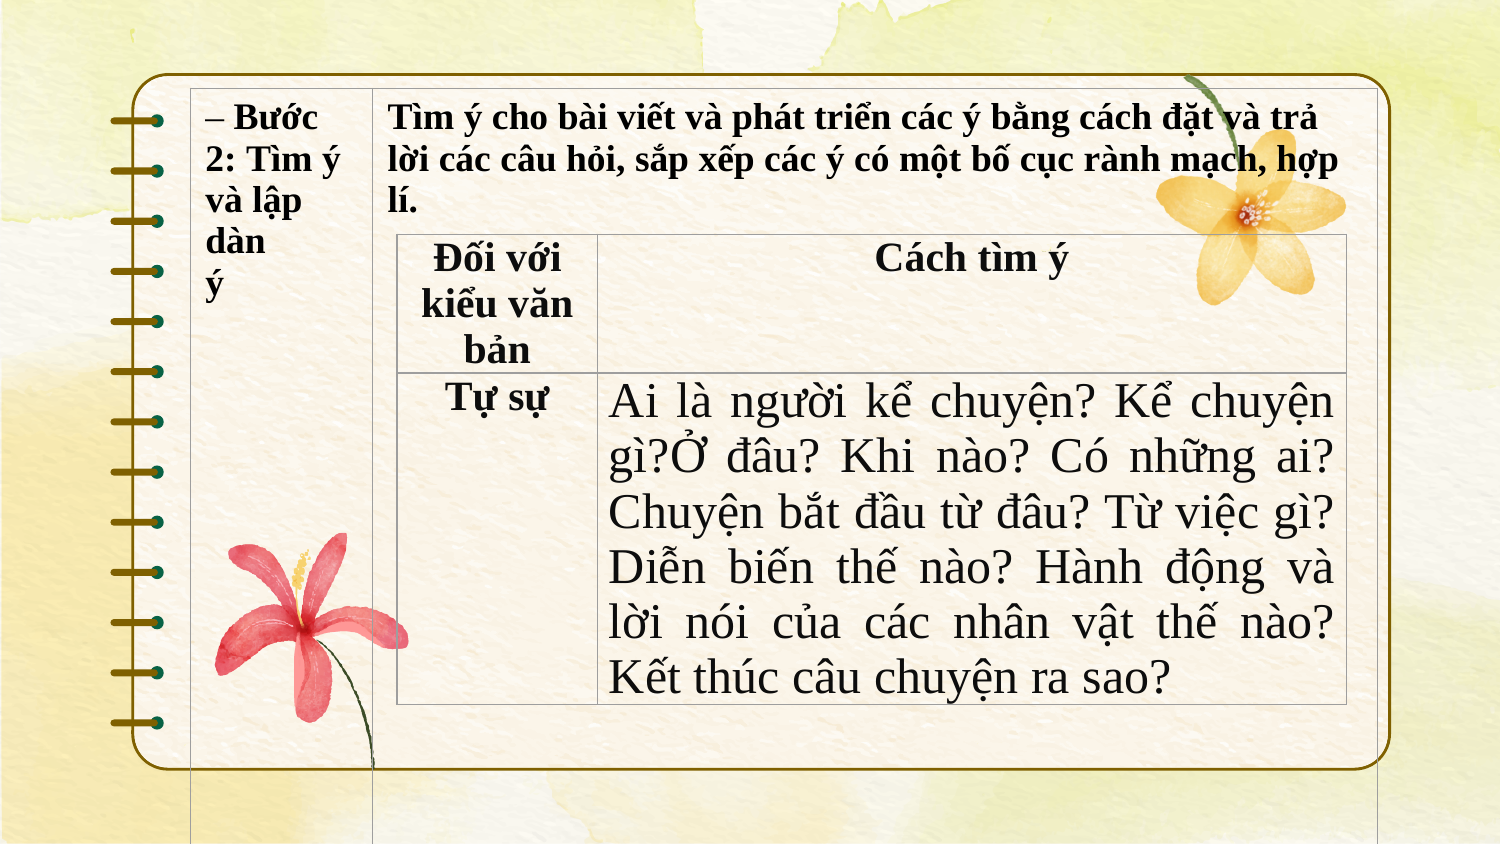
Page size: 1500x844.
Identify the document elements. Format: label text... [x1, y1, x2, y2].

table_header Tìm ý cho bài viết và phát triển các ý bằng cách đặt và trả lời các câu hỏi, sắp xếp các ý có một bố cục rành mạch, hợp lí. [373, 89, 1377, 844]
table_header Đối với kiểu văn bản [398, 235, 597, 372]
table_header – Bước 2: Tìm ý và lập dàn ý [191, 89, 372, 844]
picture [0, 0, 1500, 844]
table_header Cách tìm ý [598, 235, 1346, 372]
table_cell Tự sự [398, 374, 597, 704]
table_cell Ai là người kể chuyện? Kể chuyện gì?Ở đâu? Khi nào? Có những ai? Chuyện bắt đầu từ đâu? Từ việc gì? Diễn biến thế nào? Hành động và lời nói của các nhân vật thế nào? Kết thúc câu chuyện ra sao? [598, 374, 1346, 704]
